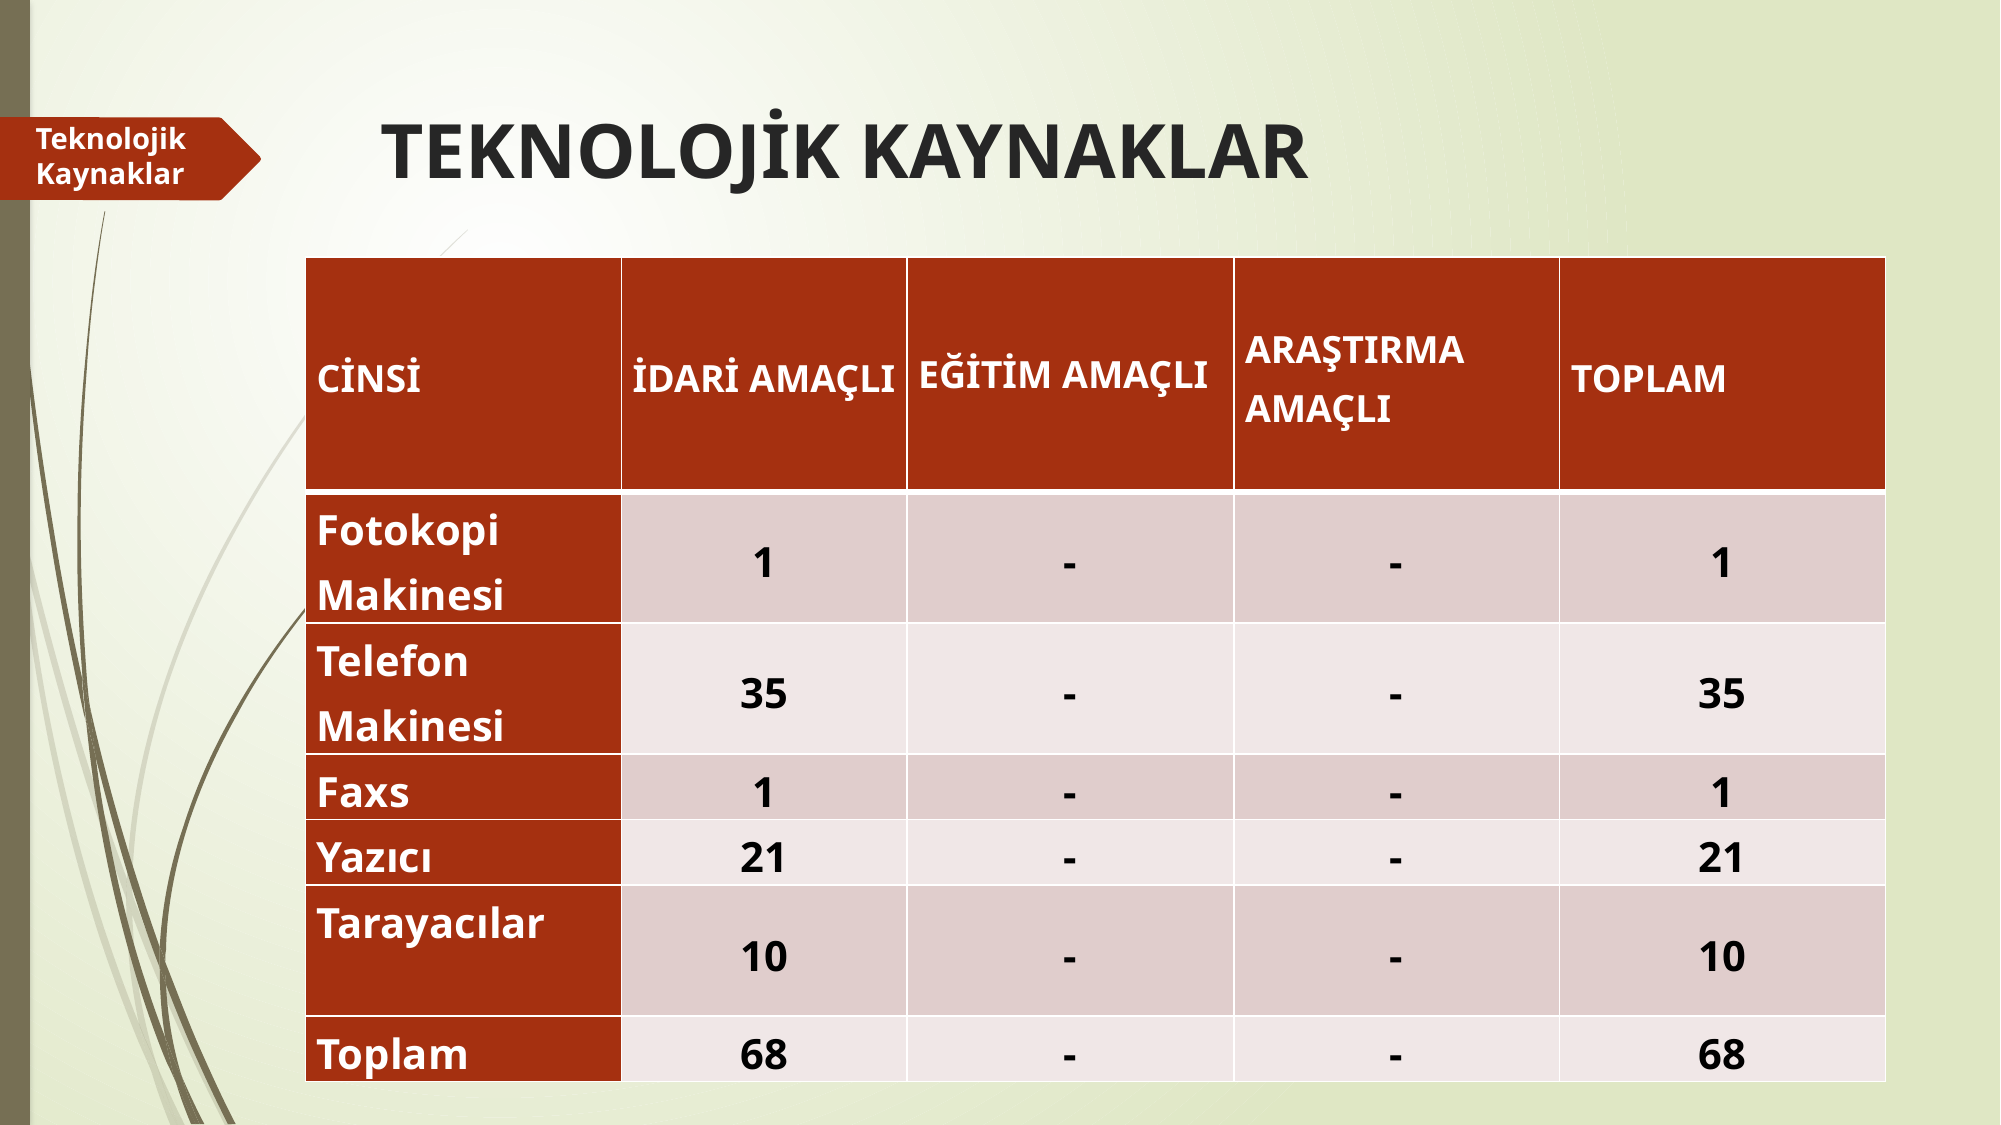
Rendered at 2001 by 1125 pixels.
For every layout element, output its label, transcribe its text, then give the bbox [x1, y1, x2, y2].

table_cell Fotokopi Makinesi [306, 495, 621, 622]
table_cell Yazıcı [306, 820, 621, 884]
table_header TOPLAM [1560, 258, 1885, 489]
table_cell Faxs [306, 755, 621, 819]
table_cell - [908, 820, 1233, 884]
table_cell 21 [622, 820, 906, 884]
table_cell - [908, 755, 1233, 819]
table_cell 1 [622, 755, 906, 819]
table_cell - [908, 886, 1233, 1015]
table_cell Telefon Makinesi [306, 624, 621, 753]
table_cell 68 [1560, 1017, 1885, 1081]
table_cell Tarayacılar [306, 886, 621, 1015]
table_cell 68 [622, 1017, 906, 1081]
table_cell - [1235, 820, 1559, 884]
table_cell 1 [1560, 495, 1885, 622]
table_cell 35 [1560, 624, 1885, 753]
table_cell - [1235, 1017, 1559, 1081]
table_cell - [1235, 624, 1559, 753]
title TEKNOLOJİK KAYNAKLAR [364, 96, 1827, 214]
text_box Teknolojik Kaynaklar [20, 113, 283, 198]
table_cell 21 [1560, 820, 1885, 884]
table_header ARAŞTIRMA AMAÇLI [1235, 258, 1559, 489]
table_cell - [1235, 886, 1559, 1015]
table_cell 1 [1560, 755, 1885, 819]
table_cell 35 [622, 624, 906, 753]
table_cell 10 [622, 886, 906, 1015]
table_cell - [908, 1017, 1233, 1081]
table_cell - [908, 624, 1233, 753]
table_cell 1 [622, 495, 906, 622]
table_header İDARİ AMAÇLI [622, 258, 906, 489]
table_cell 10 [1560, 886, 1885, 1015]
table_cell Toplam [306, 1017, 621, 1081]
table_header EĞİTİM AMAÇLI [908, 258, 1233, 489]
table_header CİNSİ [306, 258, 621, 489]
table_cell - [908, 495, 1233, 622]
table_cell - [1235, 755, 1559, 819]
table_cell - [1235, 495, 1559, 622]
